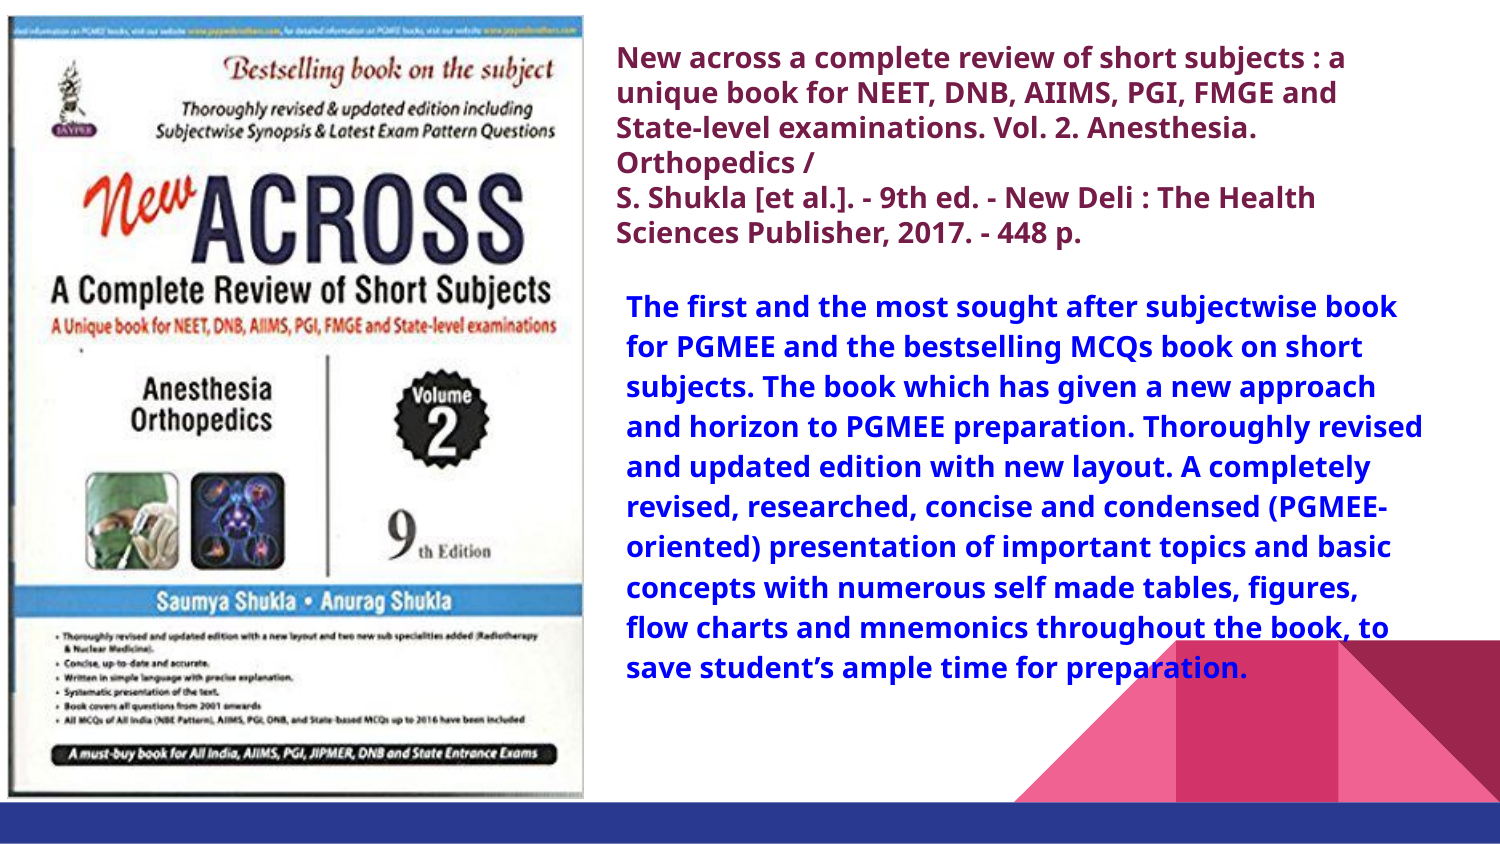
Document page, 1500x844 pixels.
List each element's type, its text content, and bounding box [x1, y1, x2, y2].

picture [7, 15, 584, 799]
list The first and the most sought after subjectwise book for PGMEE and the bestselling MCQs book on short subjects. The book which has given a new approach and horizon to PGMEE preparation. Thoroughly revised and updated edition with new layout. A completely revised, researched, concise and condensed (PGMEE-oriented) presentation of important topics and basic concepts with numerous self made tables, figures, flow charts and mnemonics throughout the book, to save student’s ample time for preparation. [610, 267, 1440, 667]
title New across a complete review of short subjects : a unique book for NEET, DNB, AIIMS, PGI, FMGE and State-level examinations. Vol. 2. Anesthesia. Orthopedics / S. Shukla [et al.]. - 9th ed. - New Deli : The Health Sciences Publisher, 2017. - 448 p. [601, 24, 1473, 125]
